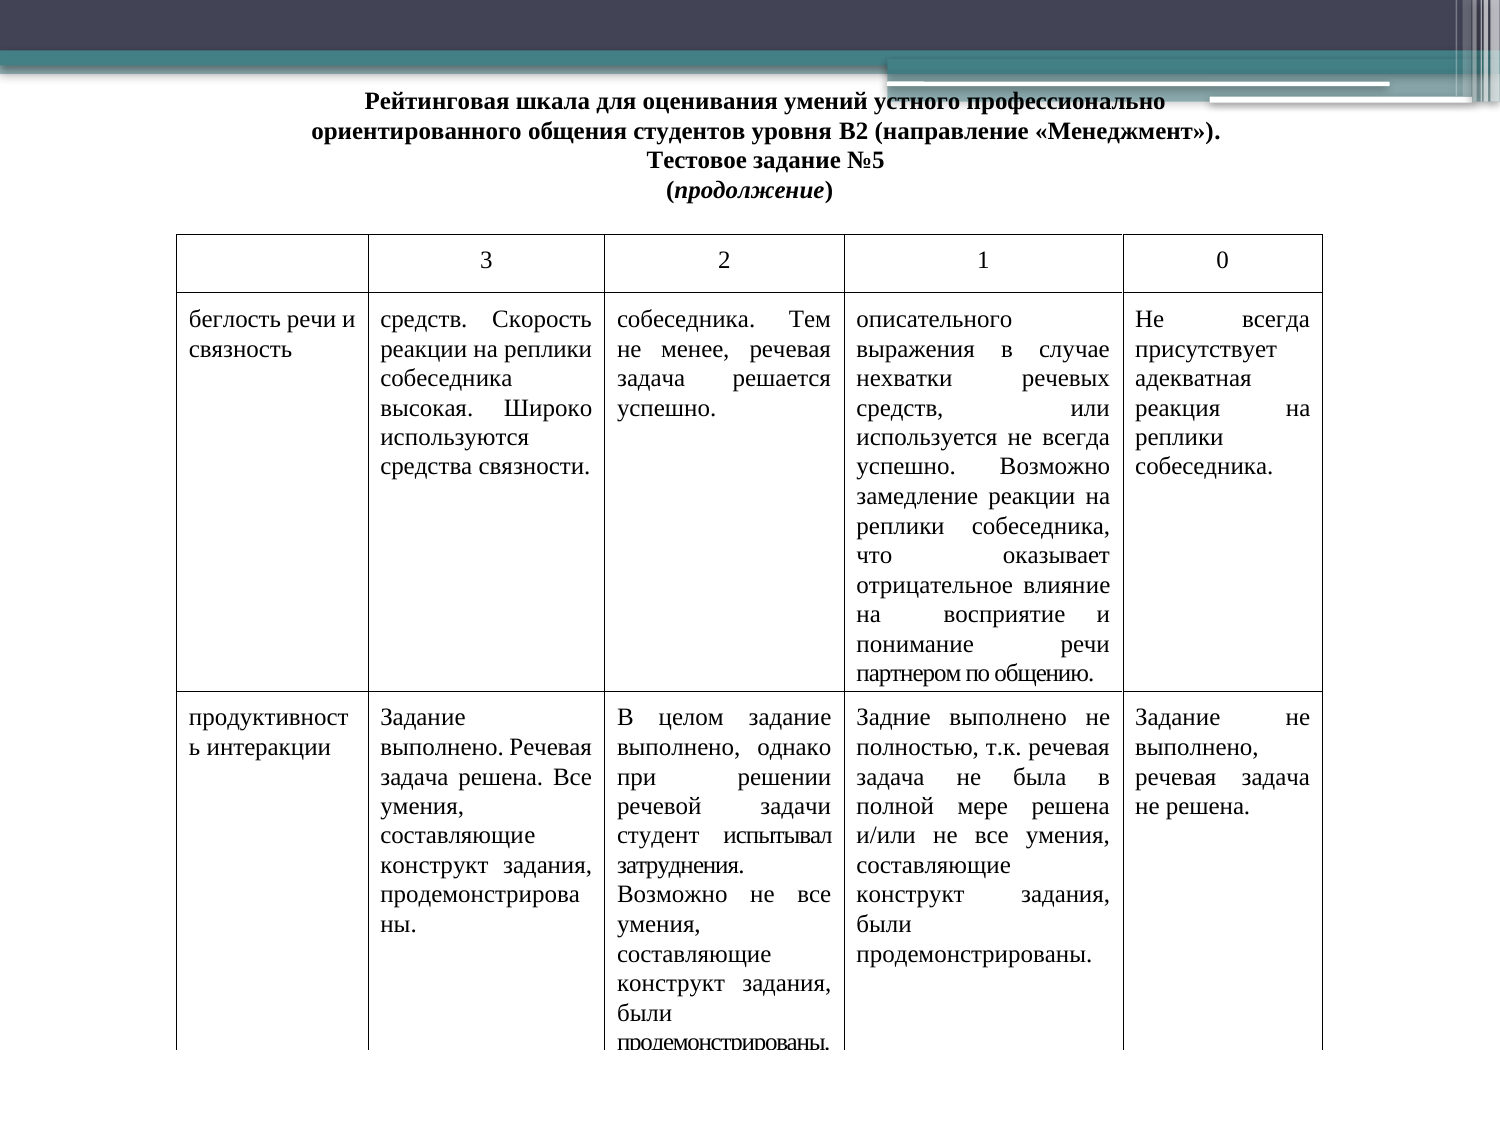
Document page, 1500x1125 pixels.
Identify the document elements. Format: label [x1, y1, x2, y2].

picture [262, 0, 1238, 1125]
